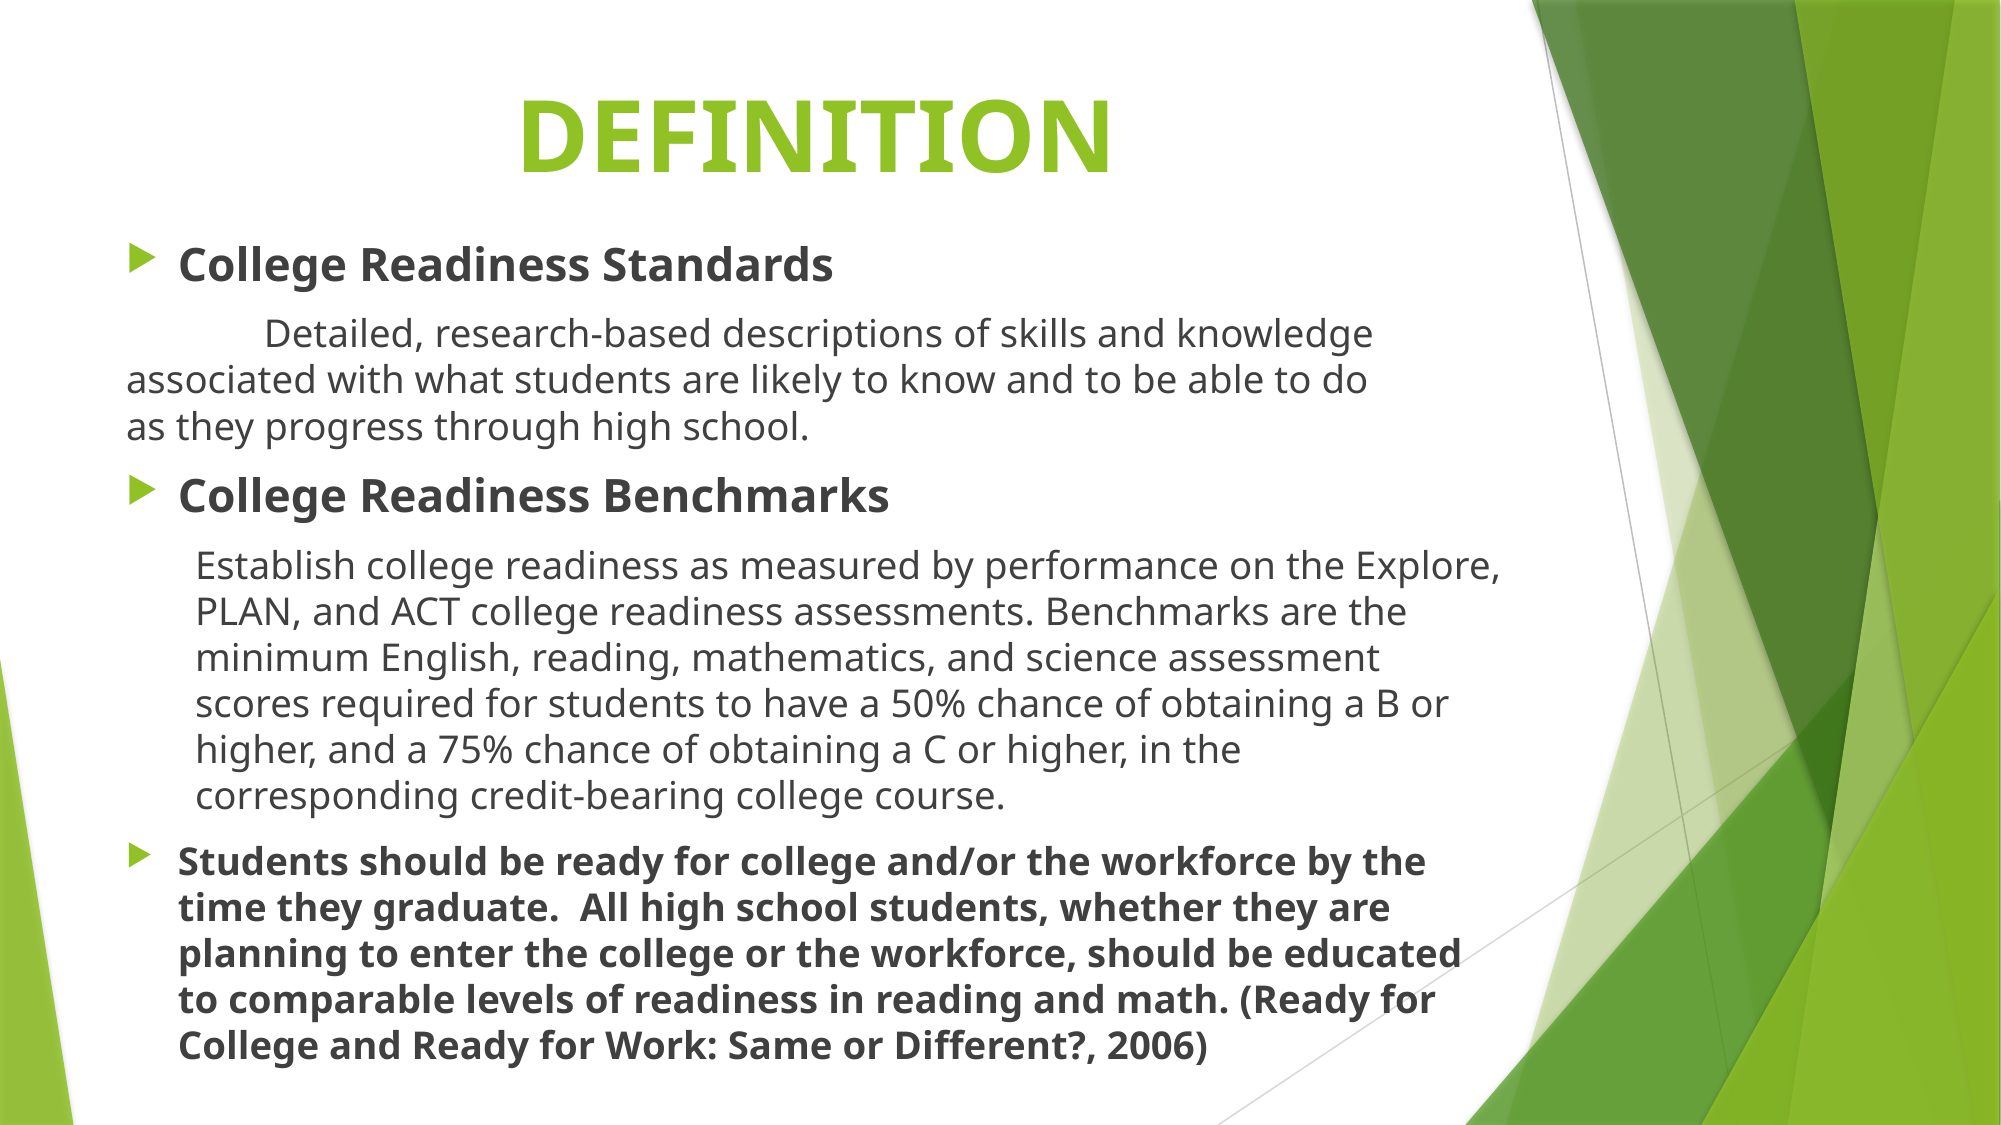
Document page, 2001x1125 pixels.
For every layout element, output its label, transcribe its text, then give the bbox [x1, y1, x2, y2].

list College Readiness Standards Detailed, research-based descriptions of skills and knowledge associated with what students are likely to know and to be able to do as they progress through high school. College Readiness Benchmarks Establish college readiness as measured by performance on the Explore, PLAN, and ACT college readiness assessments. Benchmarks are the minimum English, reading, mathematics, and science assessment scores required for students to have a 50% chance of obtaining a B or higher, and a 75% chance of obtaining a C or higher, in the corresponding credit-bearing college course. Students should be ready for college and/or the workforce by the time they graduate. All high school students, whether they are planning to enter the college or the workforce, should be educated to comparable levels of readiness in reading and math. (Ready for College and Ready for Work: Same or Different?, 2006) [111, 227, 1522, 1080]
title DEFINITION [111, 65, 1522, 193]
